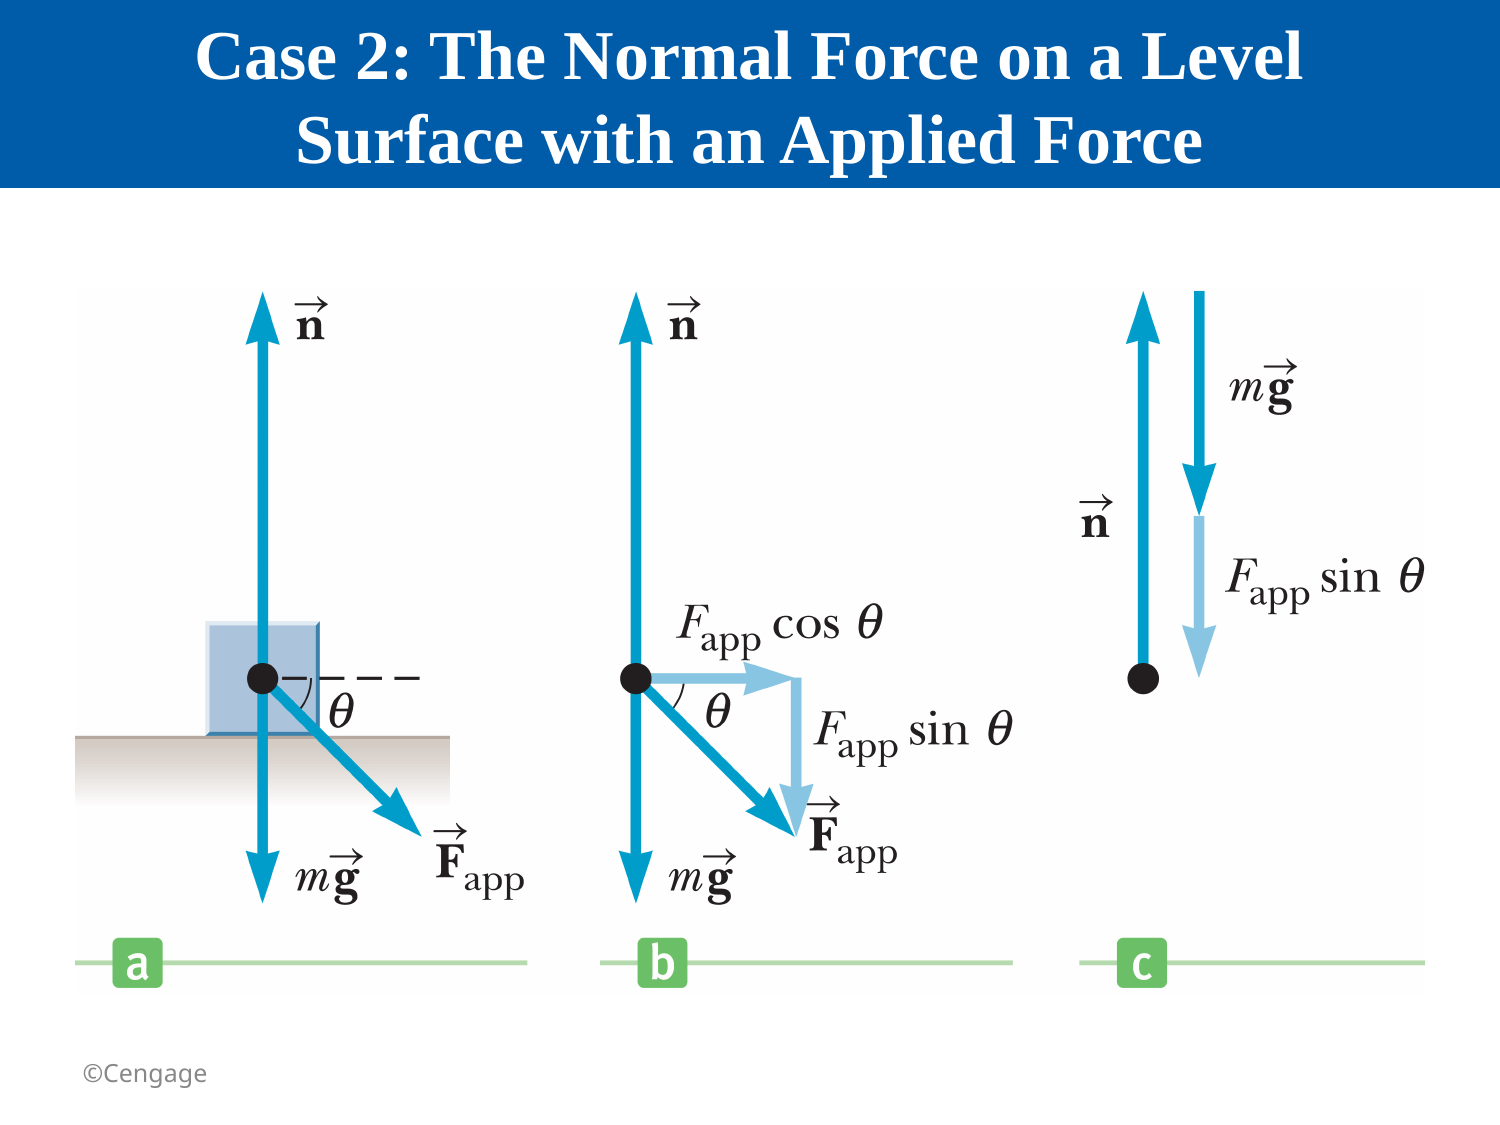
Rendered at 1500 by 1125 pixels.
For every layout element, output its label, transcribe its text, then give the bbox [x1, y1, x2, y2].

title Case 2: The Normal Force on a Level Surface with an Applied Force [74, 1, 1426, 187]
text_box ©Cengage [75, 1050, 550, 1096]
picture [74, 287, 1426, 994]
picture [0, 0, 1500, 188]
